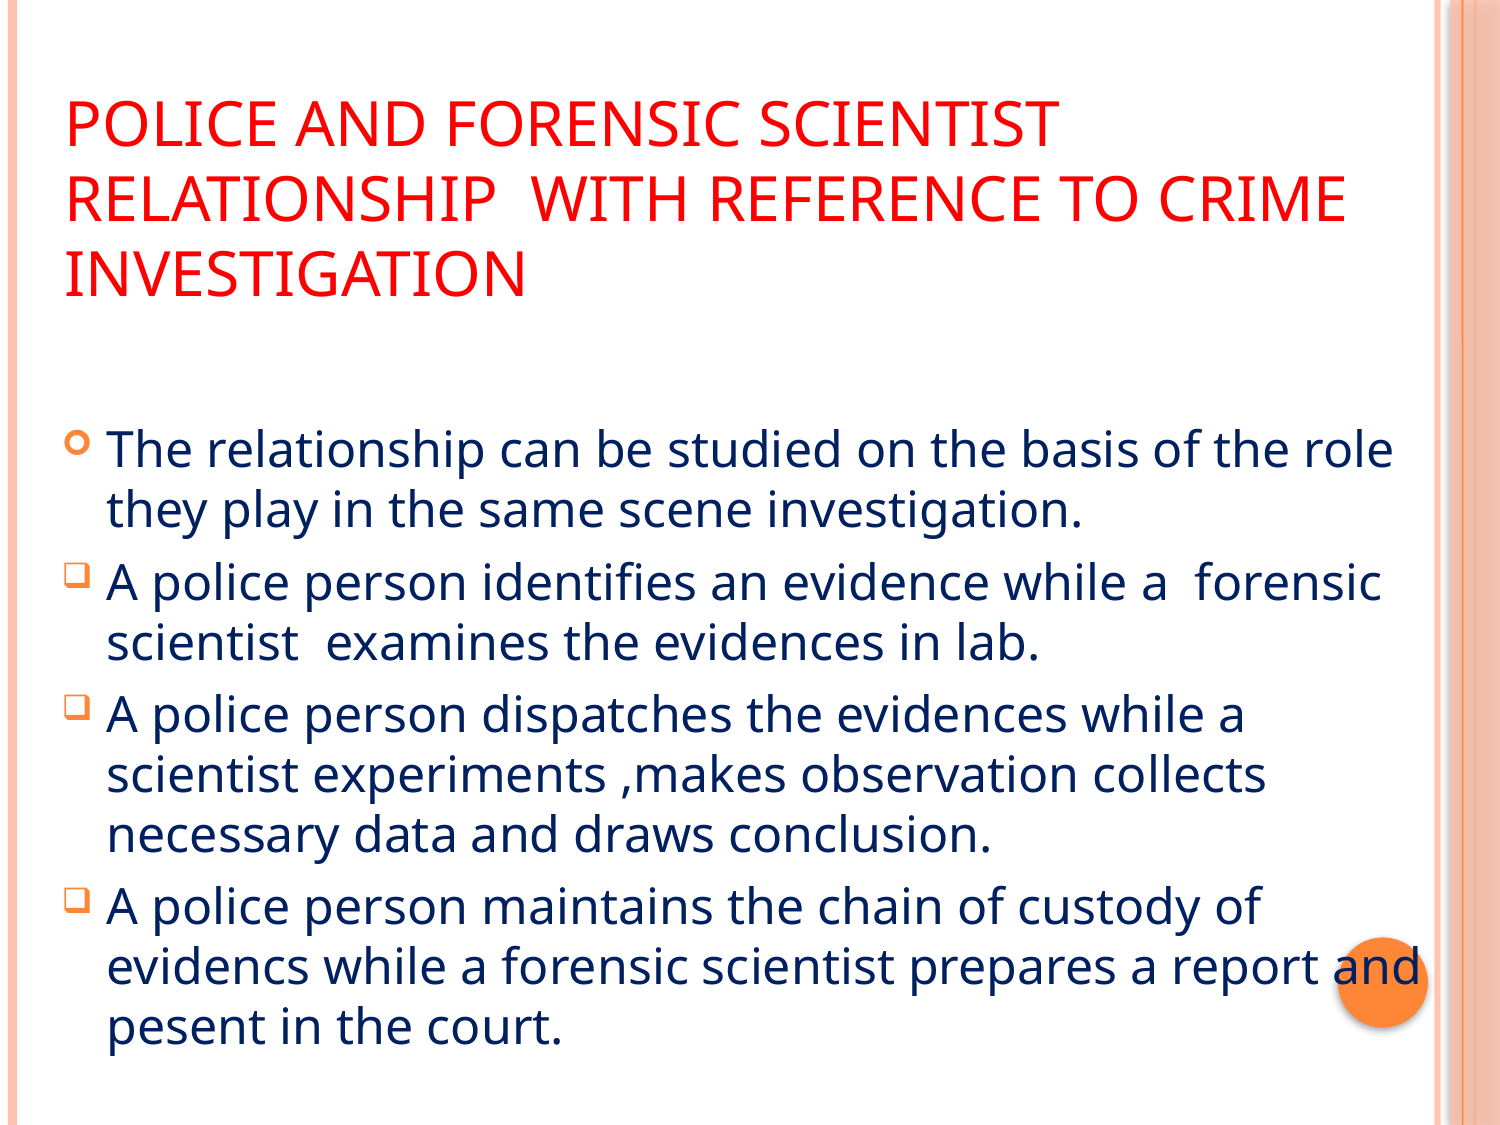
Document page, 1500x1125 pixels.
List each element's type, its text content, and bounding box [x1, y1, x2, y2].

list The relationship can be studied on the basis of the role they play in the same scene investigation. A police person identifies an evidence while a forensic scientist examines the evidences in lab. A police person dispatches the evidences while a scientist experiments ,makes observation collects necessary data and draws conclusion. A police person maintains the chain of custody of evidencs while a forensic scientist prepares a report and pesent in the court. [46, 410, 1465, 1125]
title Police and forensic scientist relationship with reference to crime investigation [50, 23, 1475, 317]
